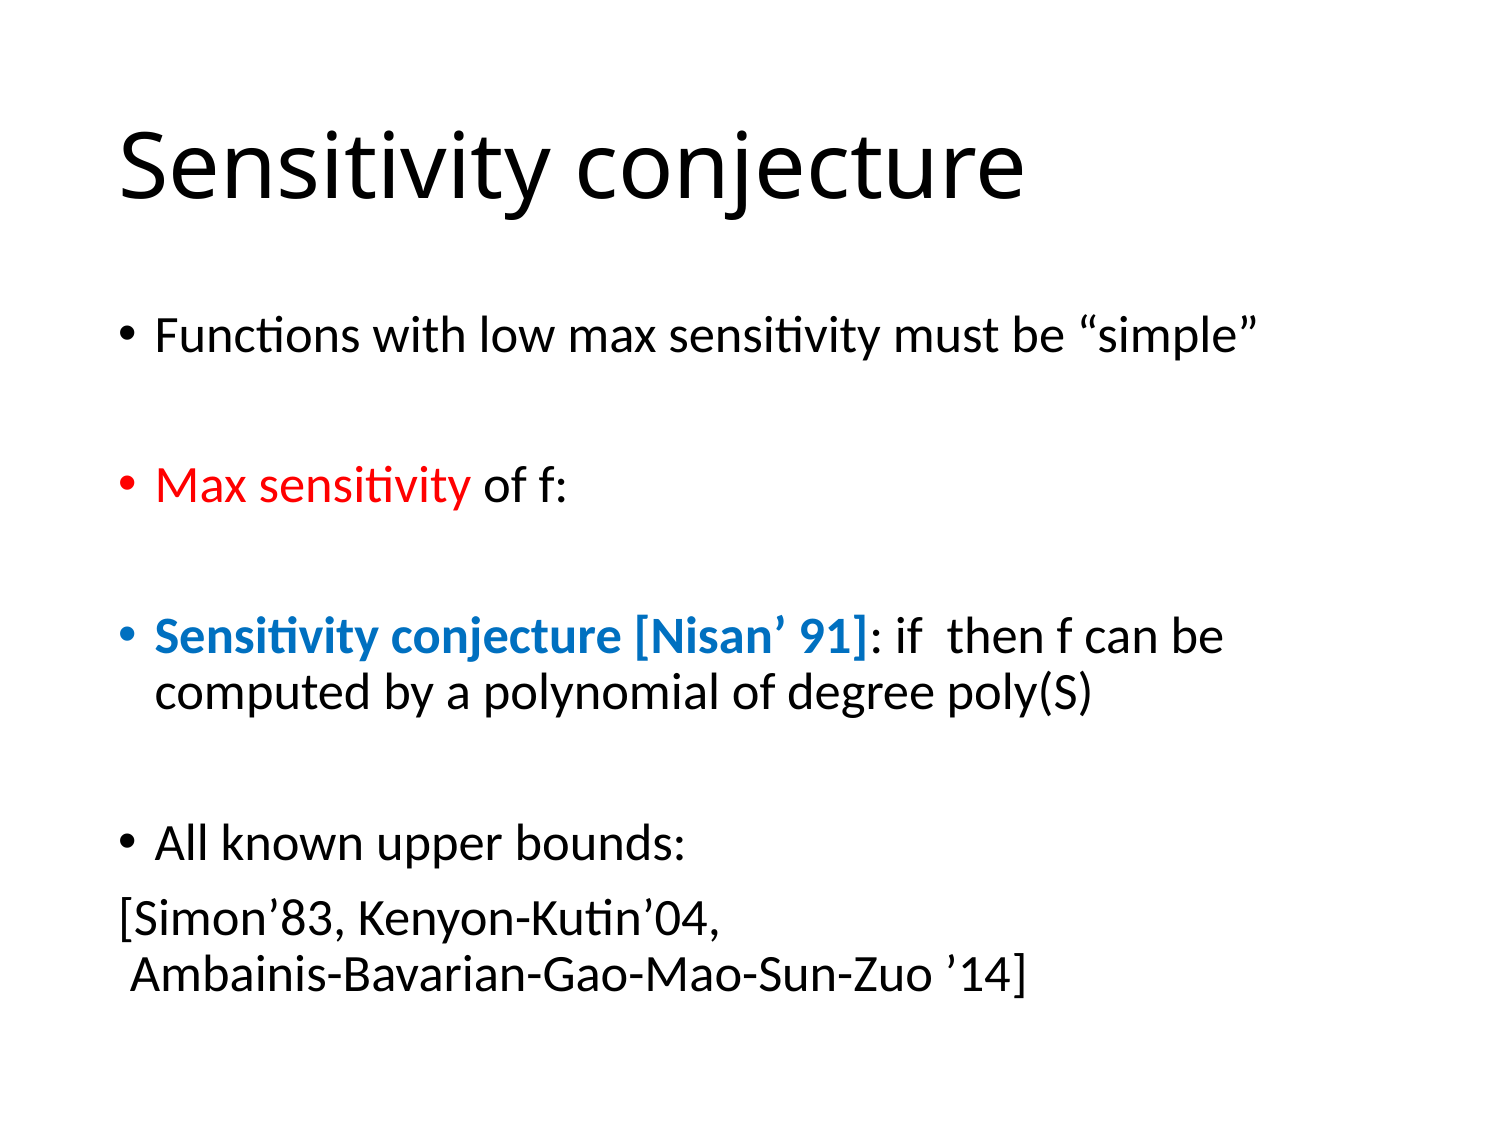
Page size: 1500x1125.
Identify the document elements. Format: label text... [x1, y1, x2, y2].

title Sensitivity conjecture [103, 59, 1397, 278]
